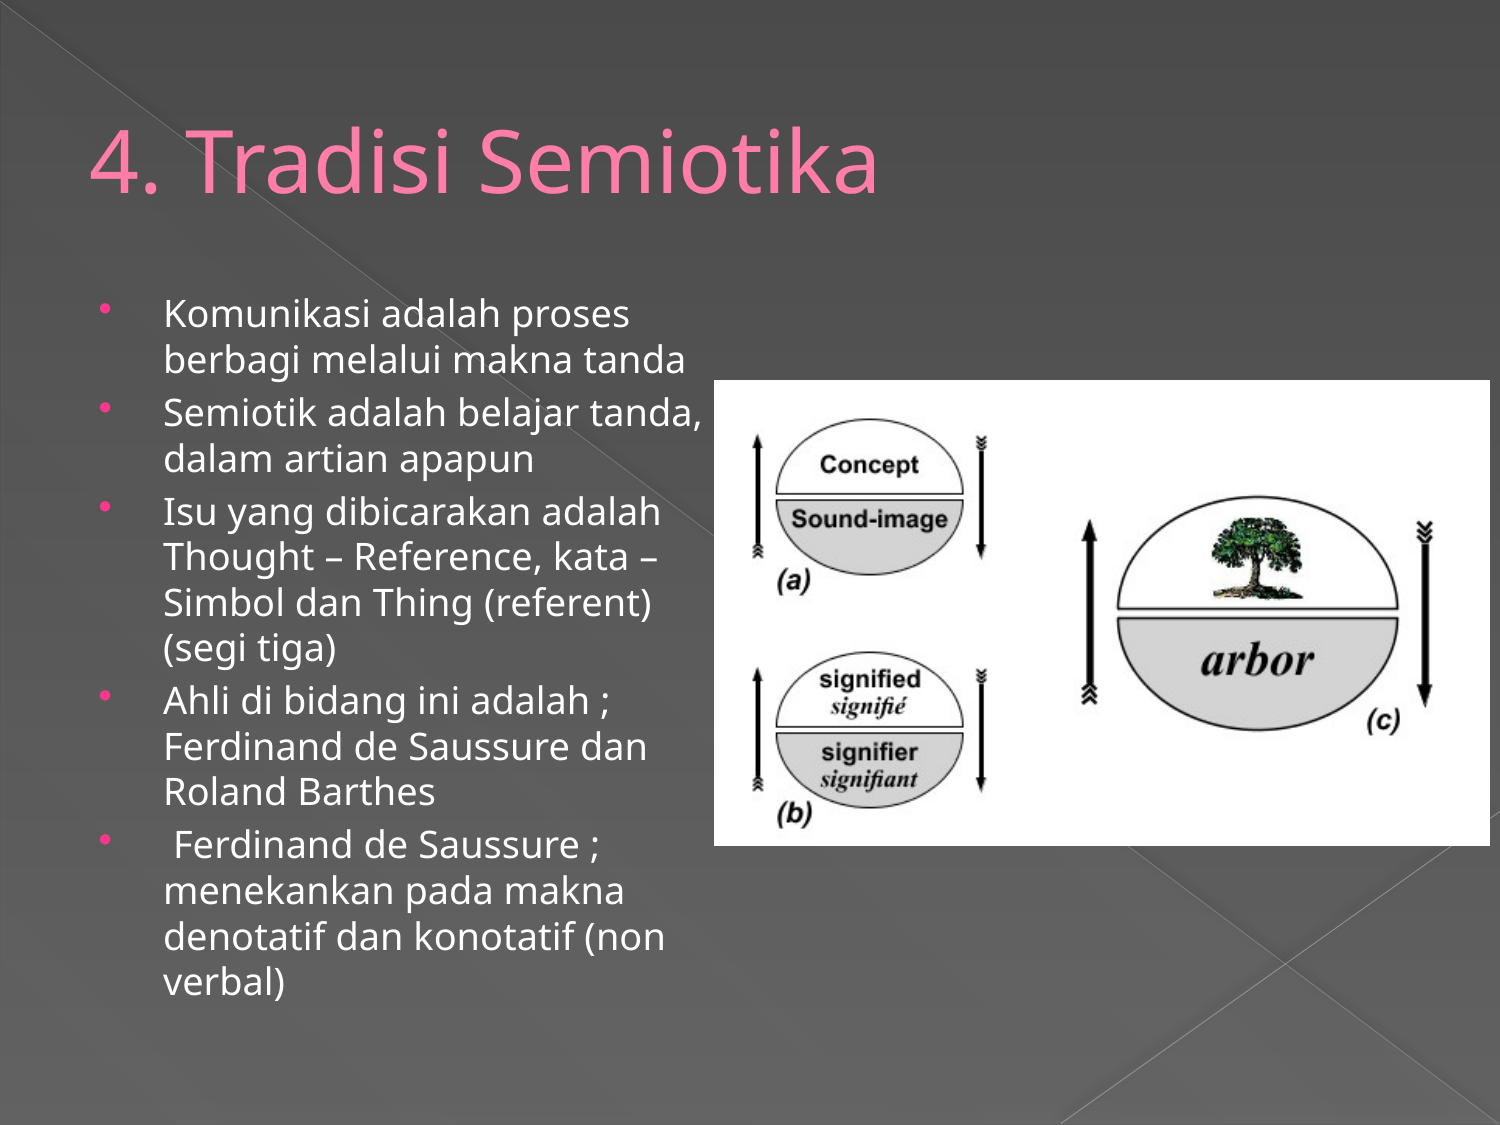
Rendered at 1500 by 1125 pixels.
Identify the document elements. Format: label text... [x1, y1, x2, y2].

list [714, 380, 1491, 847]
list Komunikasi adalah proses berbagi melalui makna tanda Semiotik adalah belajar tanda, dalam artian apapun Isu yang dibicarakan adalah Thought – Reference, kata –Simbol dan Thing (referent) (segi tiga) Ahli di bidang ini adalah ; Ferdinand de Saussure dan Roland Barthes Ferdinand de Saussure ; menekankan pada makna denotatif dan konotatif (non verbal) [75, 282, 738, 1025]
title 4. Tradisi Semiotika [75, 43, 1425, 274]
